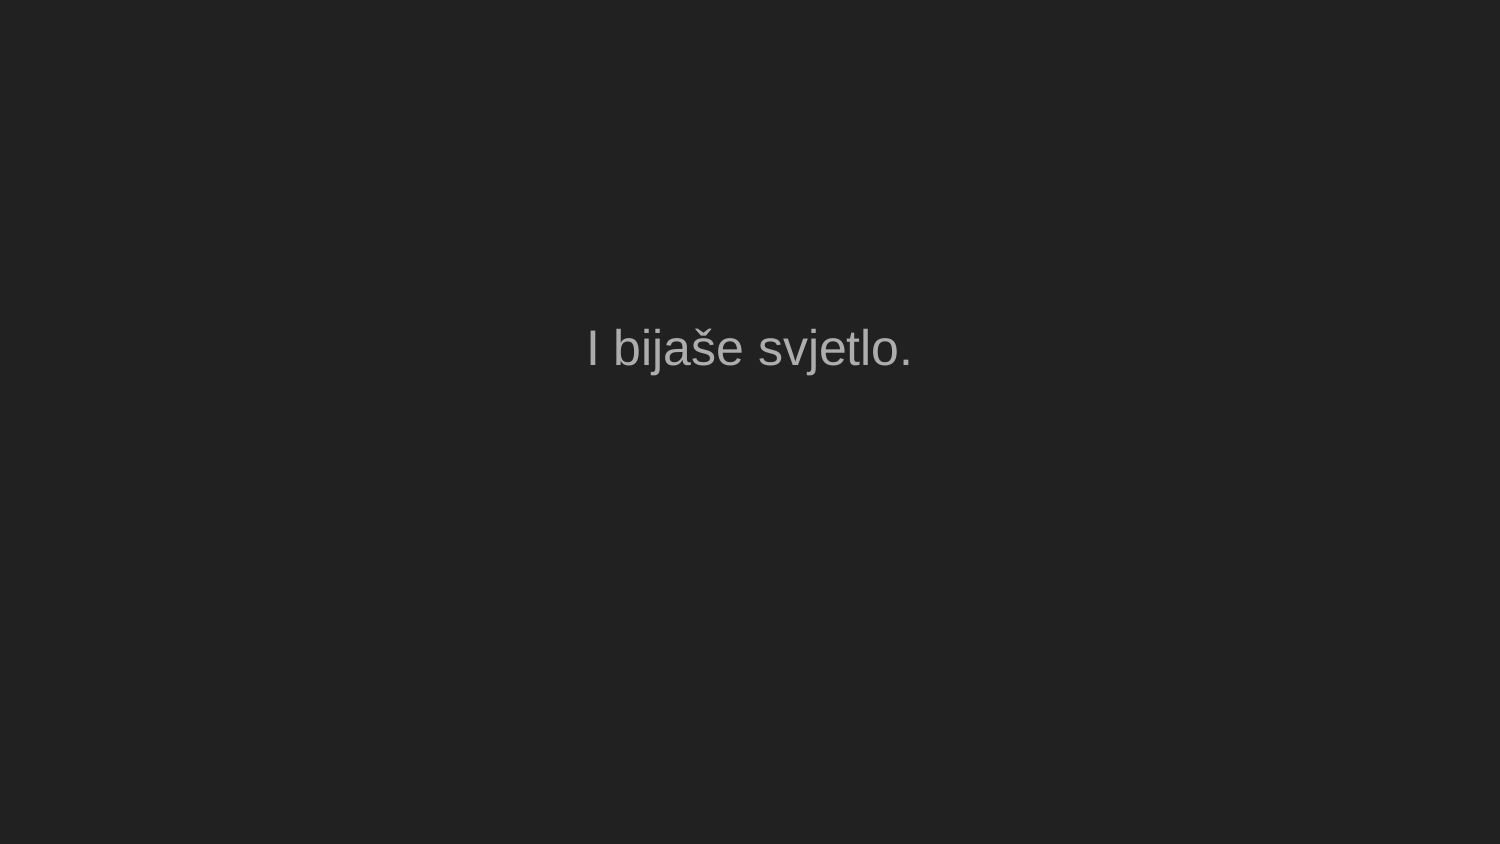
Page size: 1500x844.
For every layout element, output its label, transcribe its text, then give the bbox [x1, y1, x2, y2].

list I bijaše svjetlo. [51, 95, 1449, 750]
